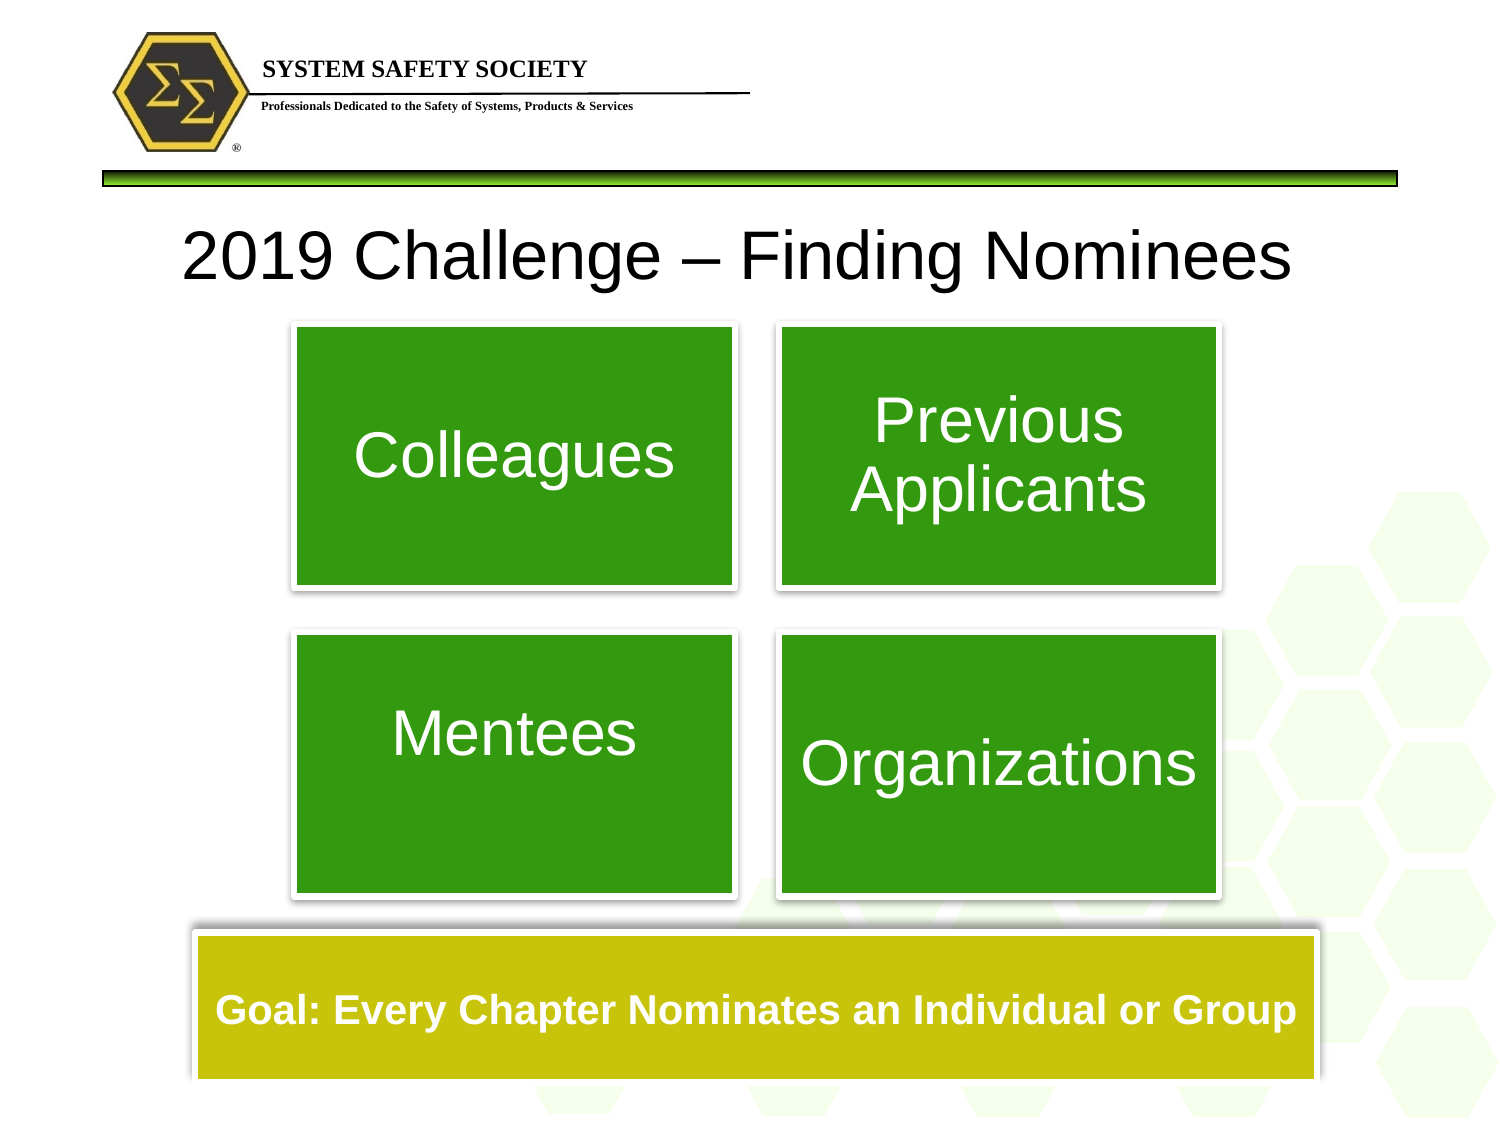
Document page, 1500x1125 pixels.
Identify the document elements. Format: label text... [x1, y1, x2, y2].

text_box Goal: Every Chapter Nominates an Individual or Group [195, 932, 1318, 1083]
title 2019 Challenge – Finding Nominees [63, 203, 1414, 392]
picture [112, 32, 250, 152]
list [224, 323, 1289, 897]
